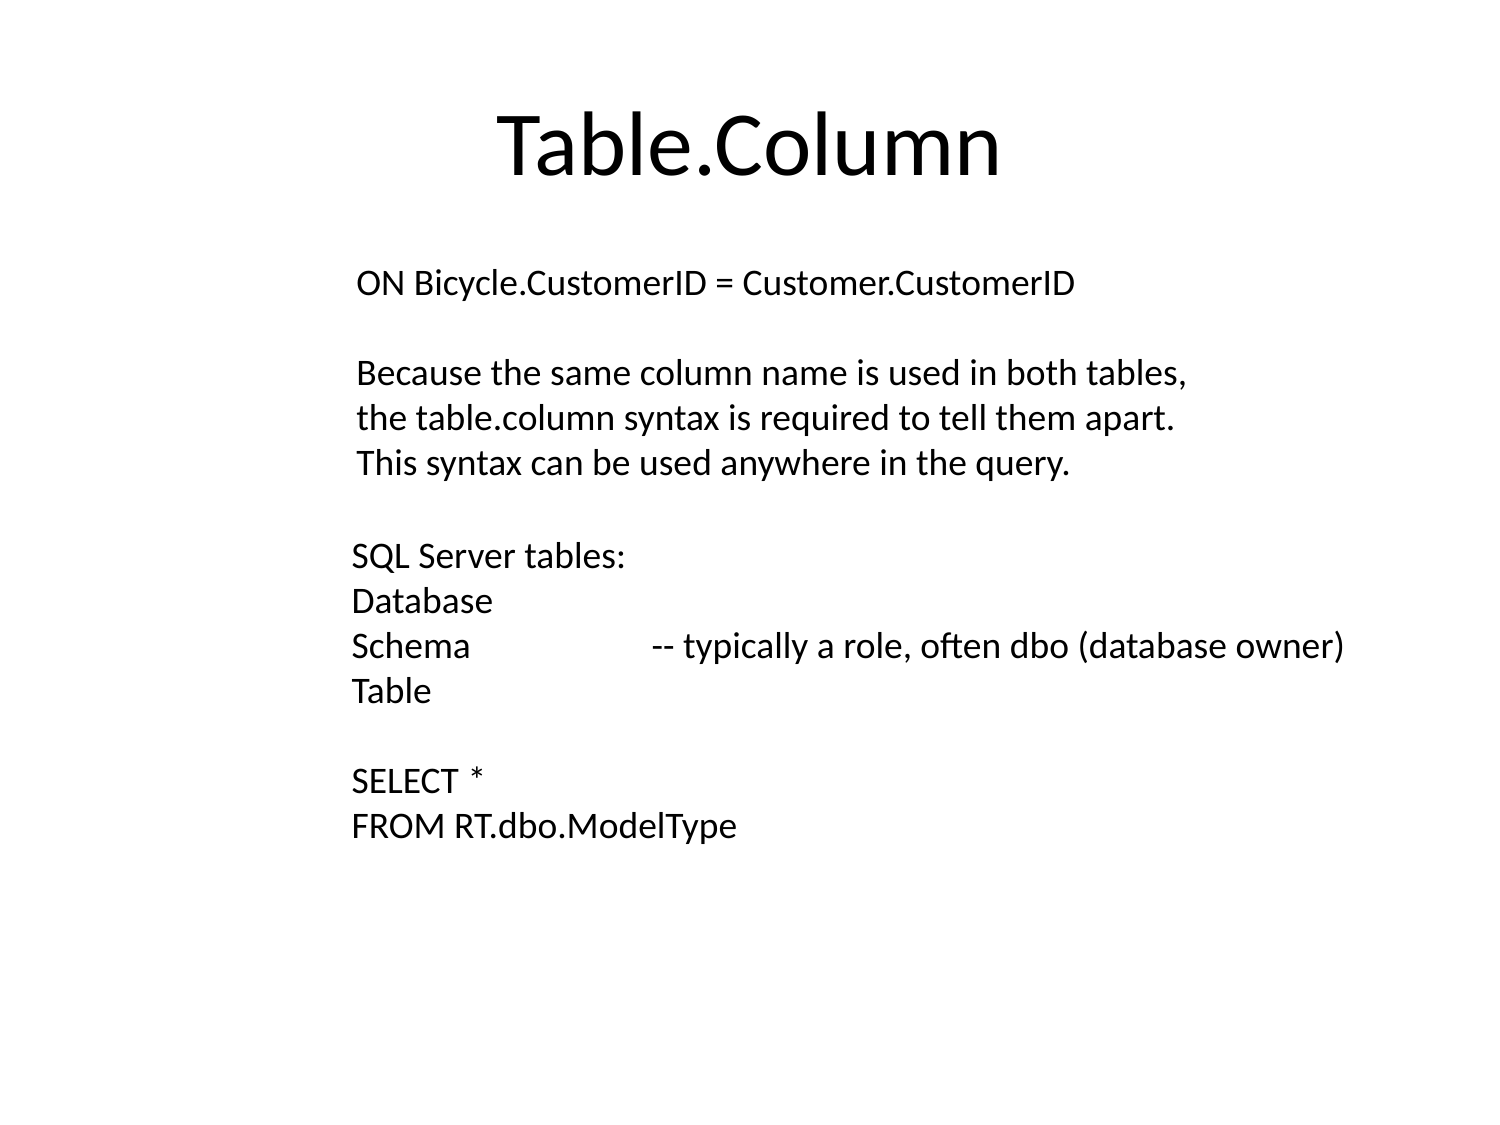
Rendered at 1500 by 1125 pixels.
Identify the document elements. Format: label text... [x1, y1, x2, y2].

text_box ON Bicycle.CustomerID = Customer.CustomerID Because the same column name is used in both tables, the table.column syntax is required to tell them apart. This syntax can be used anywhere in the query. [341, 250, 1230, 491]
title Table.Column [75, 45, 1425, 233]
text_box SQL Server tables: Database Schema -- typically a role, often dbo (database owner) Table SELECT * FROM RT.dbo.ModelType [336, 523, 1412, 854]
